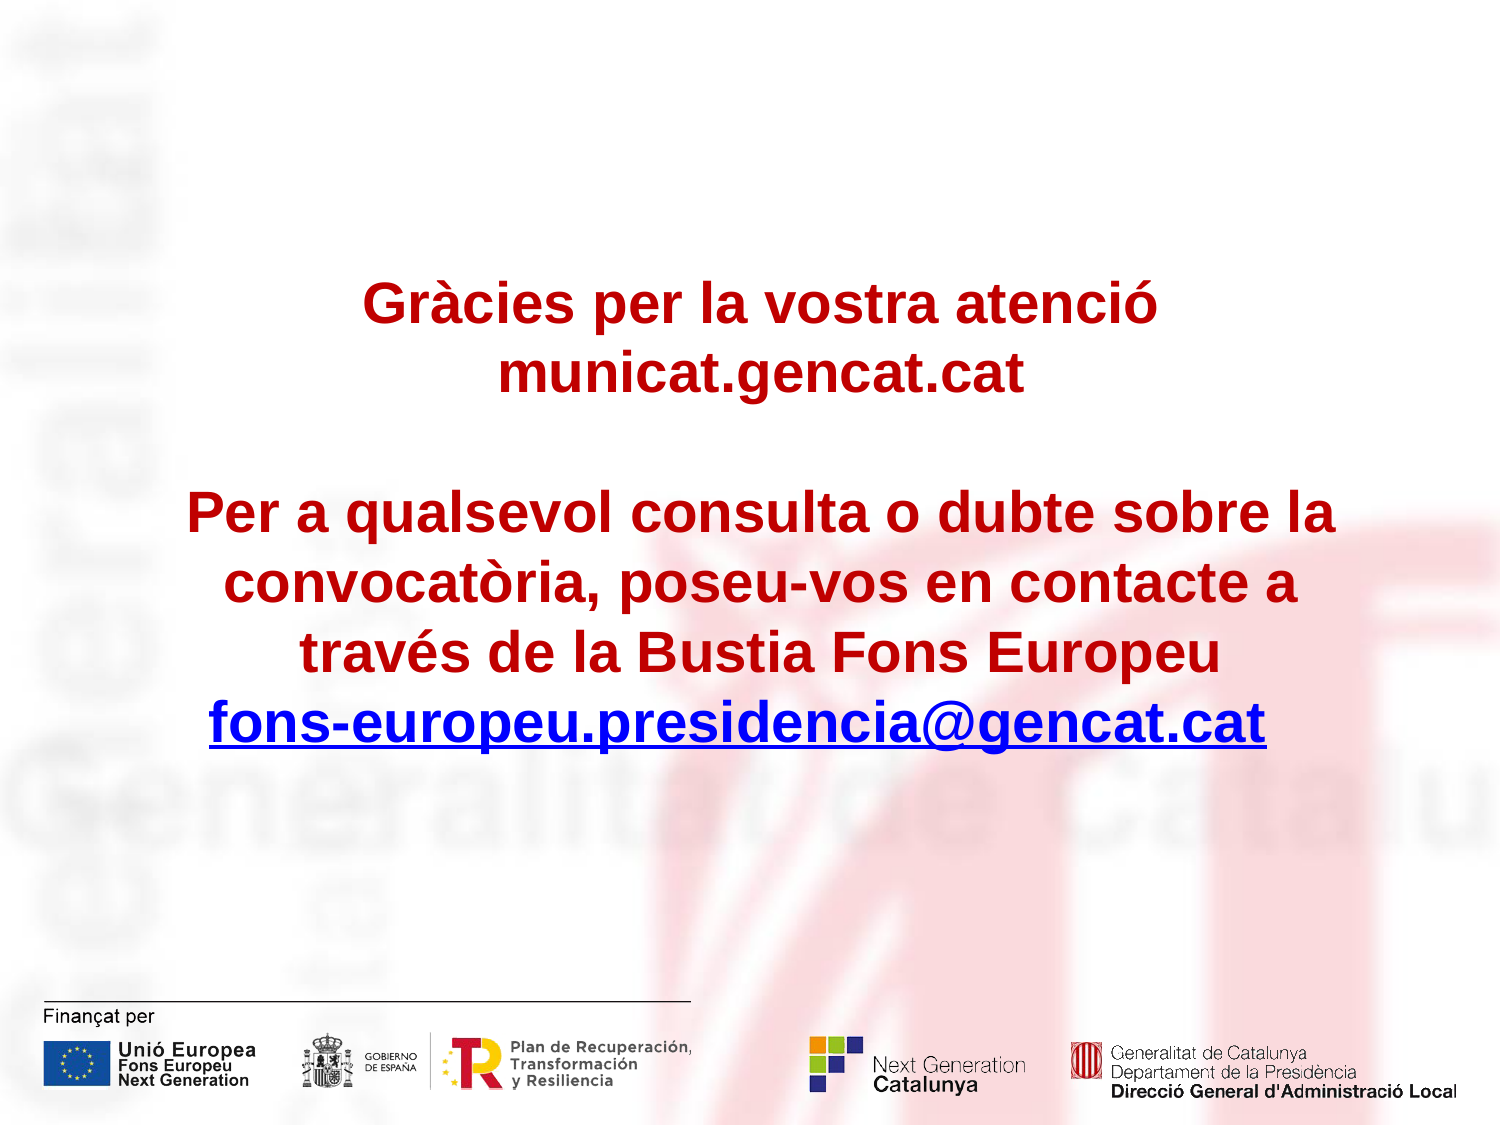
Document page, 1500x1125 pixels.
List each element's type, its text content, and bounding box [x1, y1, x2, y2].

title Gràcies per la vostra atenció municat.gencat.cat Per a qualsevol consulta o dubte sobre la convocatòria, poseu-vos en contacte a través de la Bustia Fons Europeu fons-europeu.presidencia@gencat.cat [123, 255, 1399, 764]
picture [0, 0, 1500, 1125]
